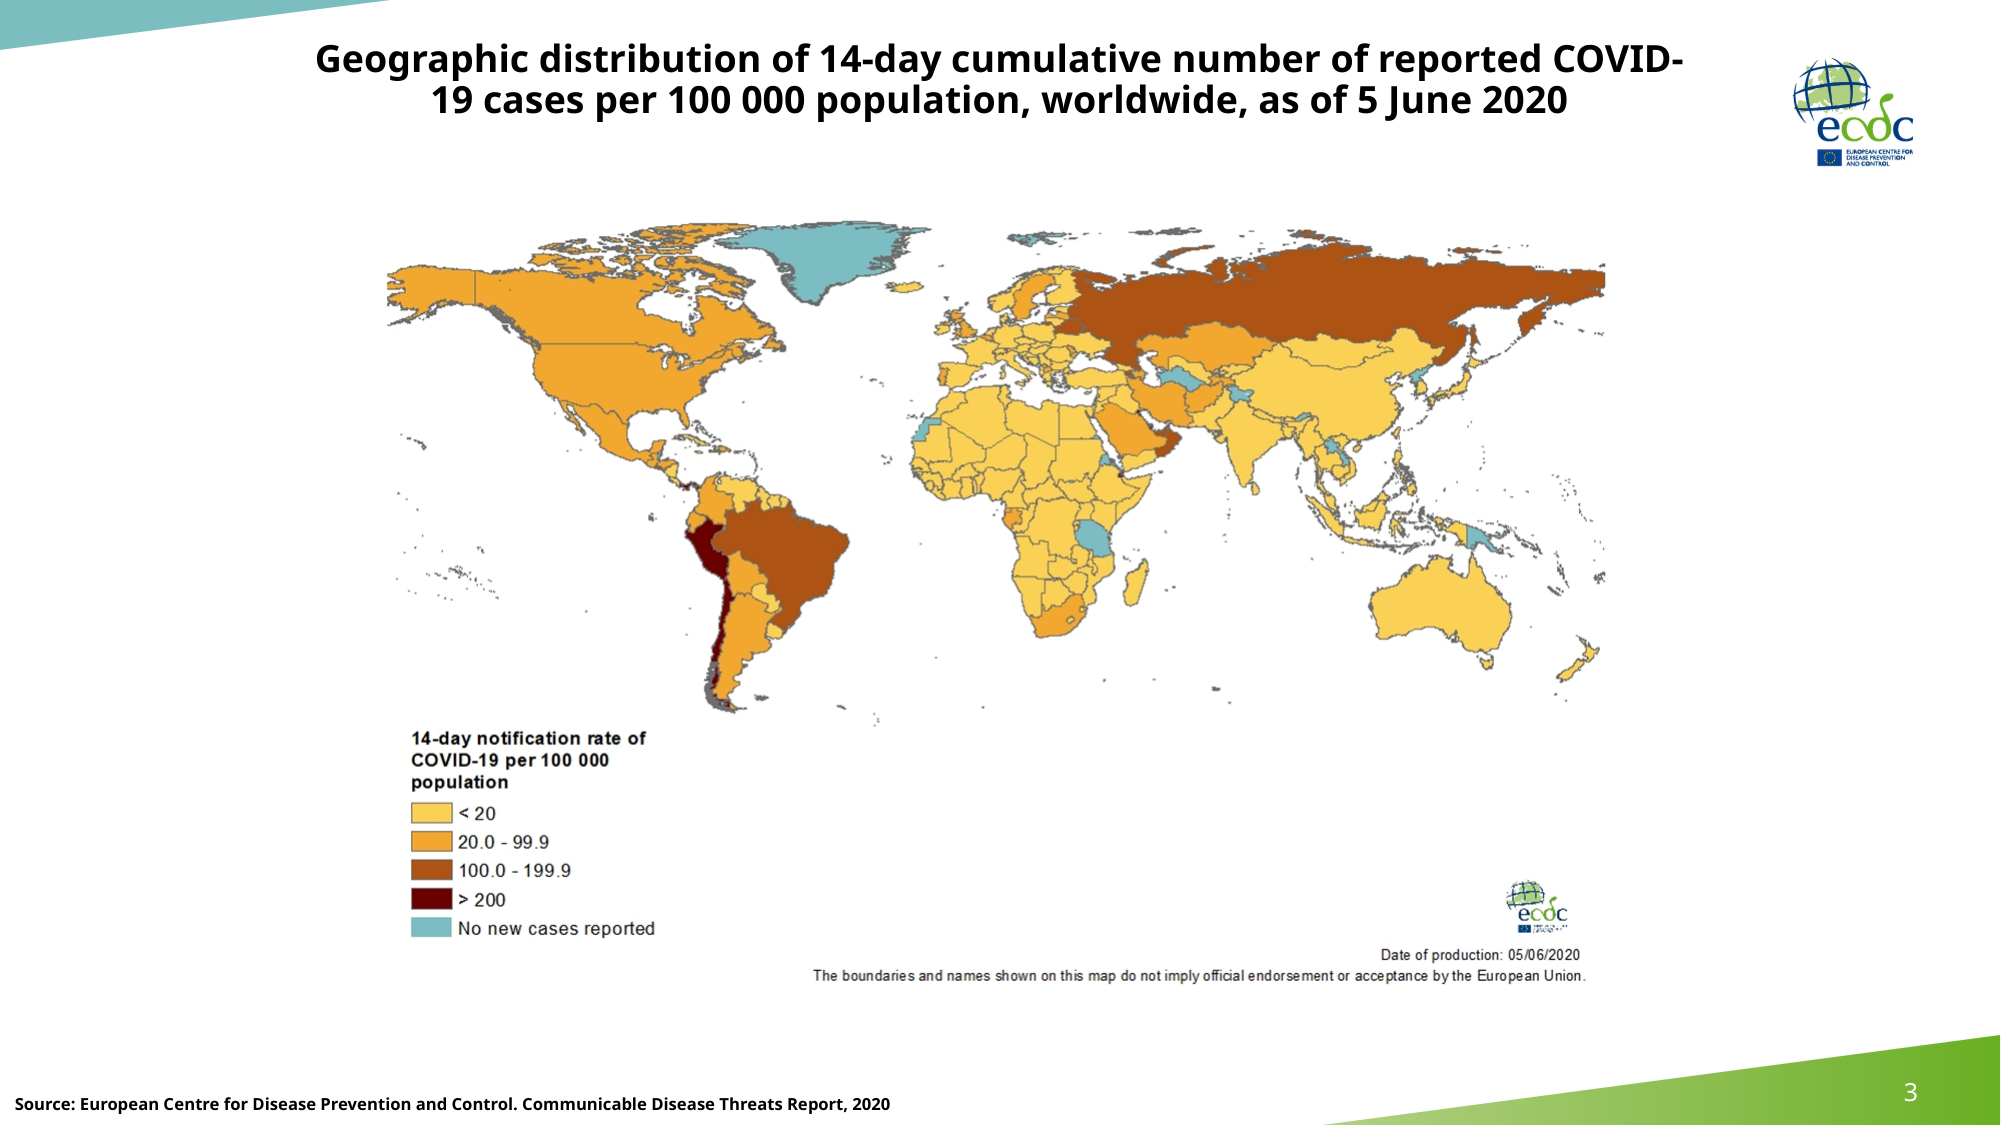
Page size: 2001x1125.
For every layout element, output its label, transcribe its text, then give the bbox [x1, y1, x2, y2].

slide_number 3 [1483, 1062, 1934, 1123]
title Geographic distribution of 14-day cumulative number of reported COVID-19 cases per 100 000 population, worldwide, as of 5 June 2020 [295, 2, 1704, 159]
picture [0, 0, 2001, 1125]
